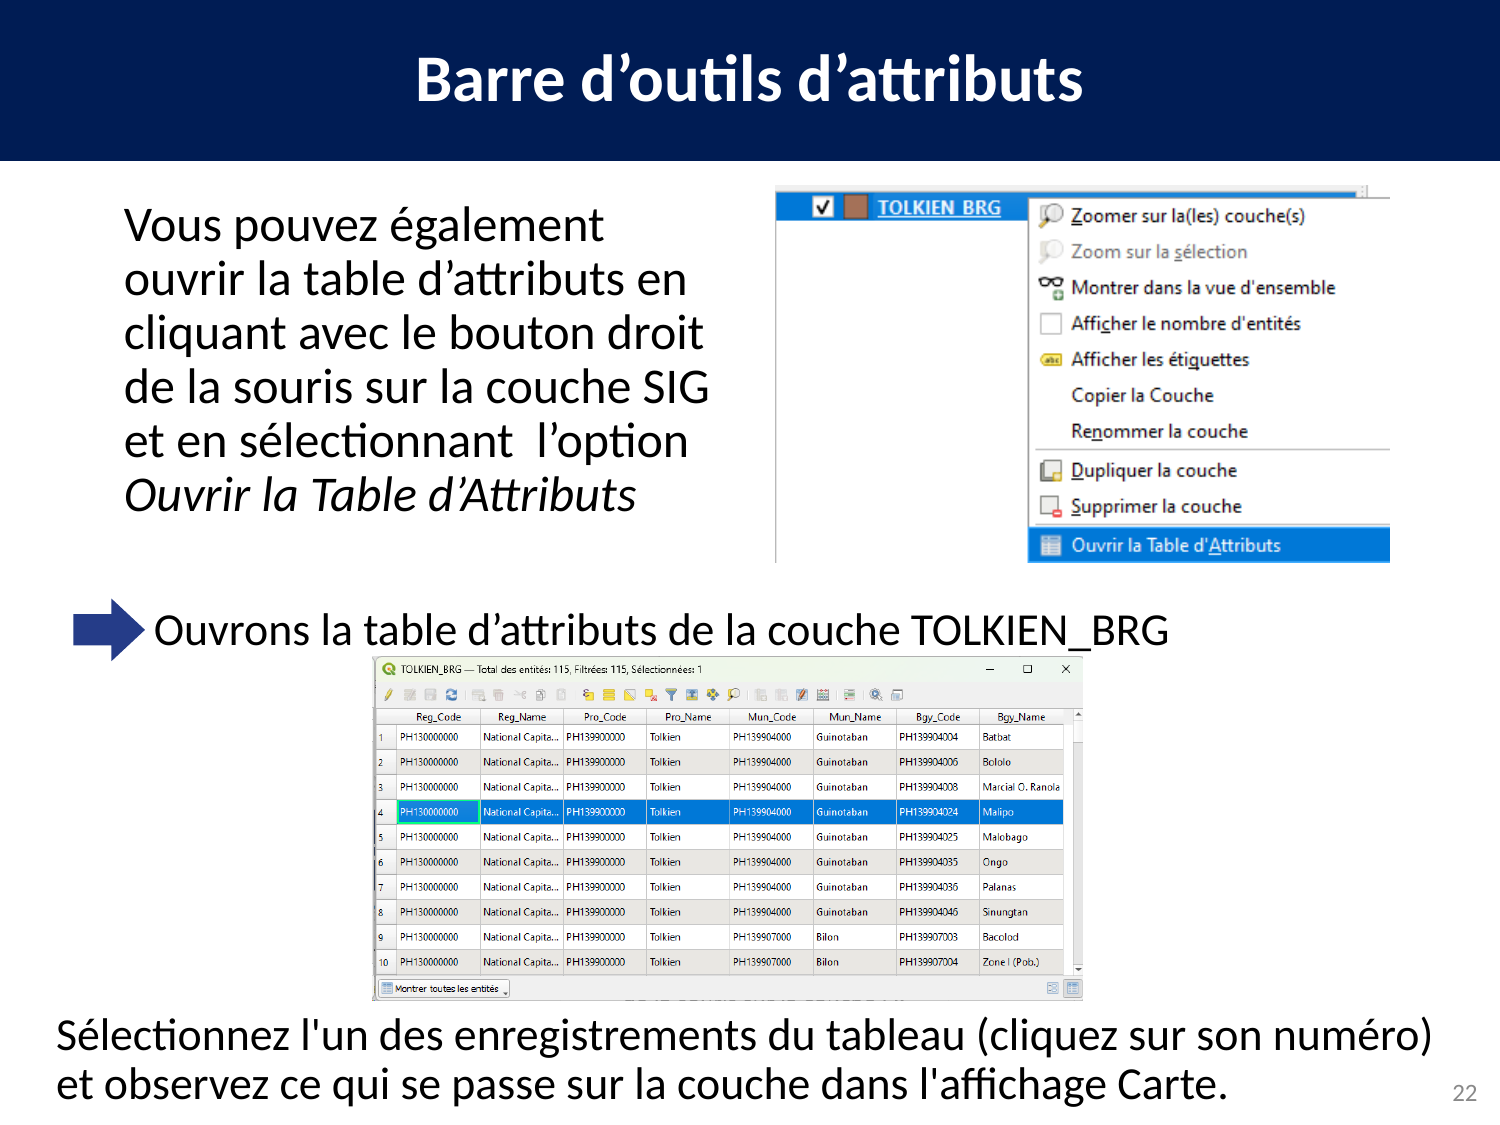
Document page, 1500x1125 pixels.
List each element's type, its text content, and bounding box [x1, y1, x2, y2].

text_box [73, 598, 145, 662]
picture [775, 185, 1390, 563]
slide_number 22 [1155, 1061, 1493, 1122]
title Barre d’outils d’attributs [0, 0, 1500, 161]
text_box Sélectionnez l'un des enregistrements du tableau (cliquez sur son numéro) et observez ce qui se passe sur la couche dans l'affichage Carte. [41, 1003, 1471, 1086]
text_box Ouvrons la table d’attributs de la couche TOLKIEN_BRG [139, 598, 1352, 682]
text_box Vous pouvez également ouvrir la table d’attributs en cliquant avec le bouton droit de la souris sur la couche SIG et en sélectionnant l’option Ouvrir la Table d’Attributs [109, 191, 739, 504]
picture [372, 656, 1083, 1001]
